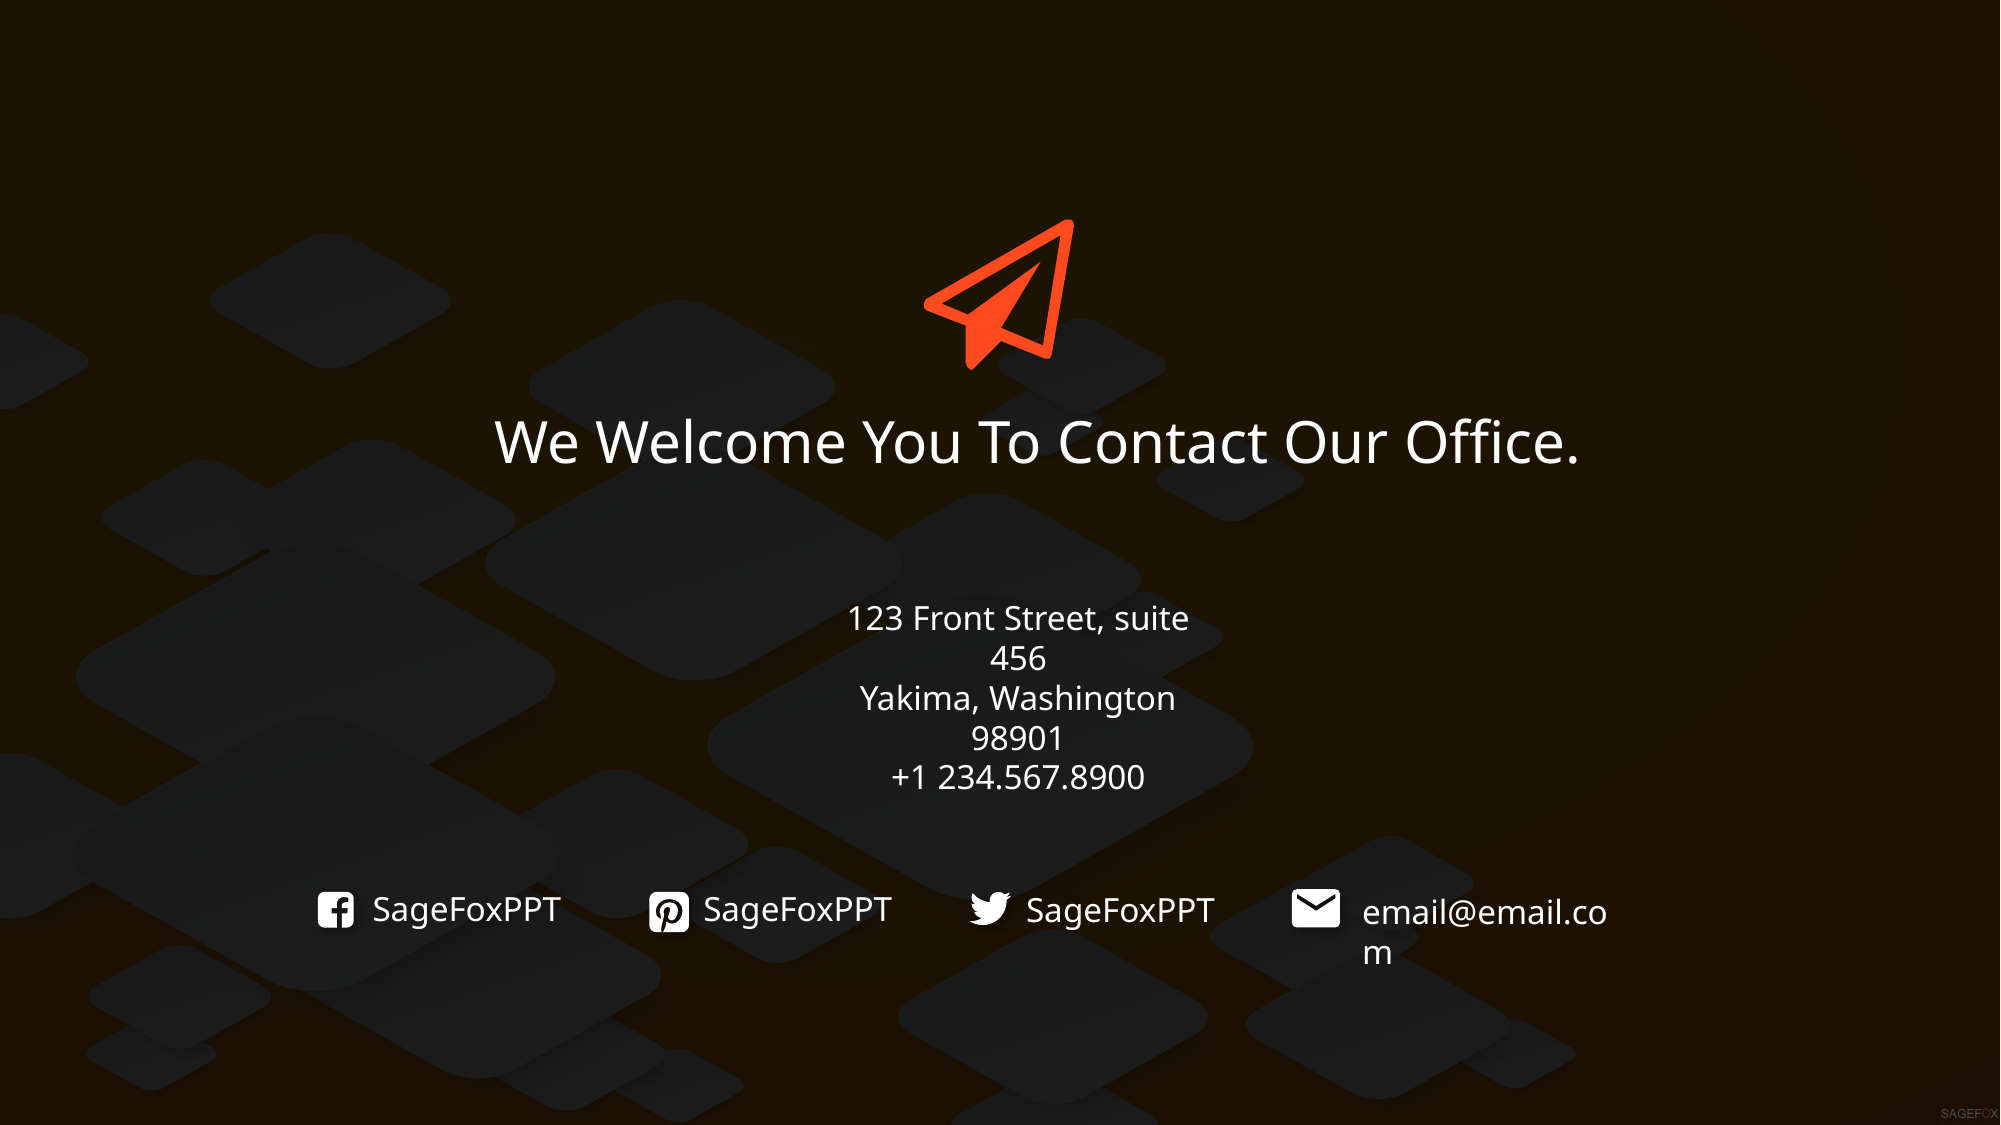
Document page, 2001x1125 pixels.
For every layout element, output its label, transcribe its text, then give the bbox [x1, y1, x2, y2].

text_box email@email.com [1347, 884, 1649, 979]
text_box [0, 0, 2000, 1125]
text_box [923, 219, 1074, 370]
text_box SageFoxPPT [357, 880, 598, 936]
text_box We Welcome You To Contact Our Office. [477, 398, 1598, 483]
text_box SageFoxPPT [1011, 881, 1252, 937]
text_box [1291, 889, 1340, 928]
text_box SageFoxPPT [688, 880, 929, 936]
text_box [969, 891, 1011, 926]
text_box [649, 891, 688, 933]
text_box 123 Front Street, suite 456 Yakima, Washington 98901 +1 234.567.8900 [808, 589, 1229, 804]
text_box [317, 891, 354, 928]
